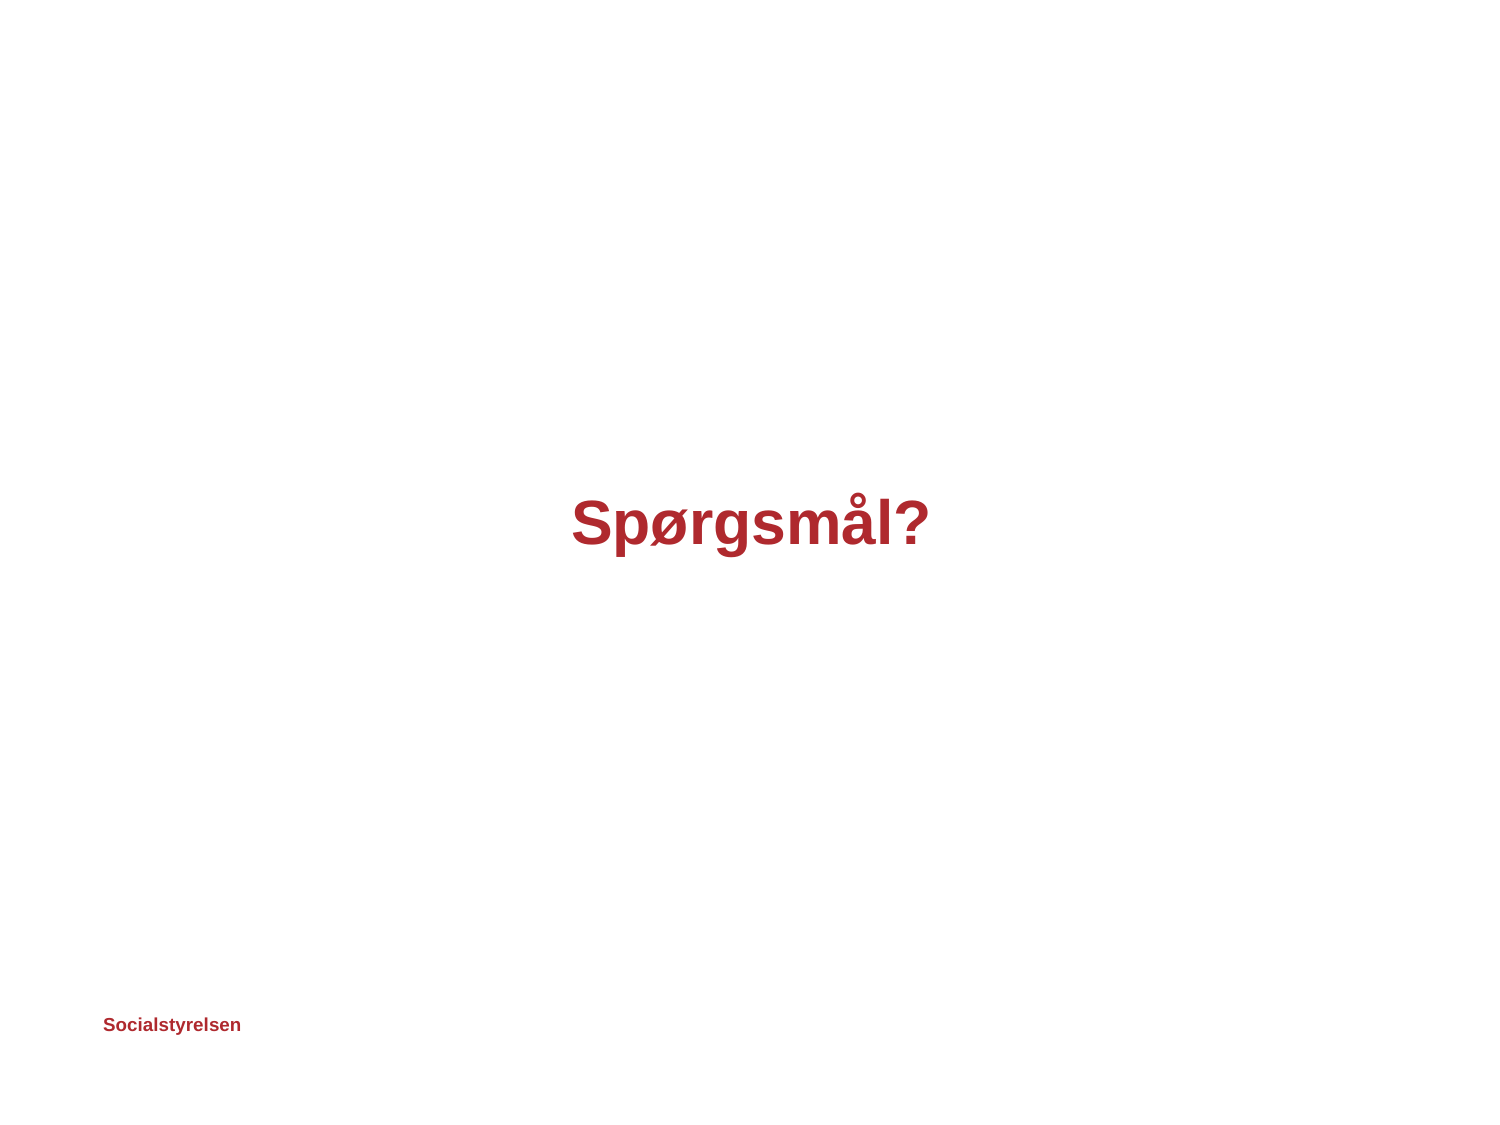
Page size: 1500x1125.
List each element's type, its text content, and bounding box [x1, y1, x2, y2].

title Spørgsmål? [549, 462, 954, 587]
